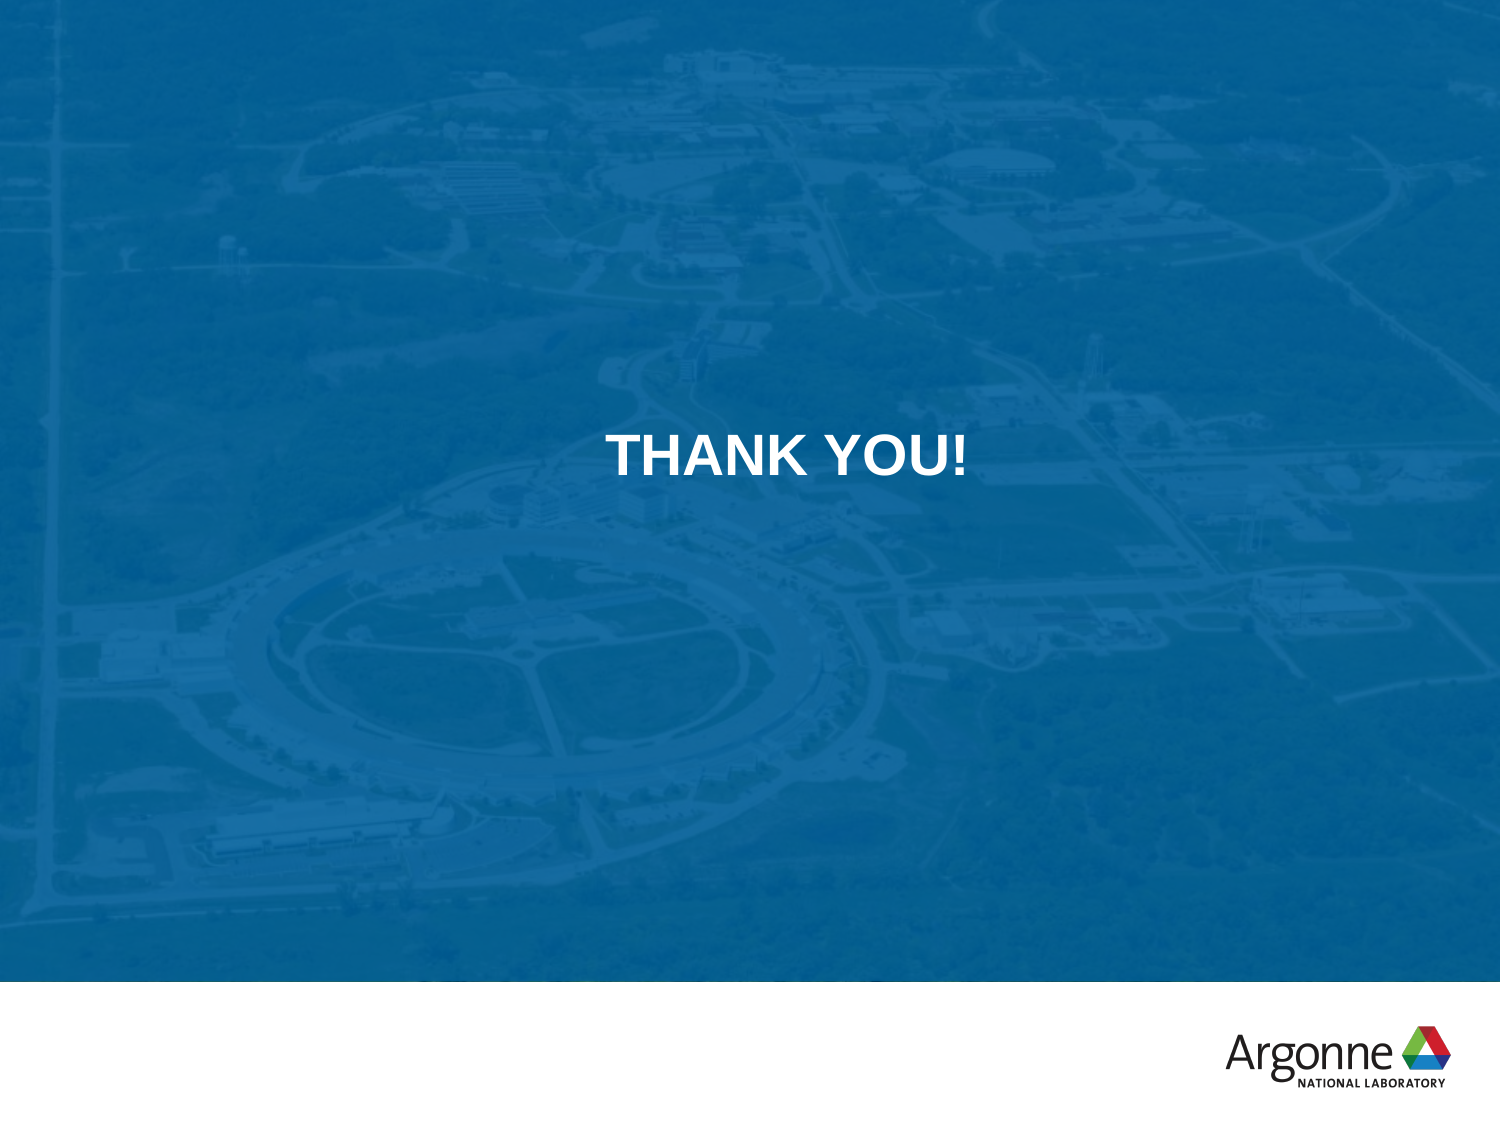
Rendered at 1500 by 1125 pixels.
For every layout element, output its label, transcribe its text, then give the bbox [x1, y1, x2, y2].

list Thank you! [0, 0, 1500, 982]
picture [1214, 1009, 1468, 1102]
